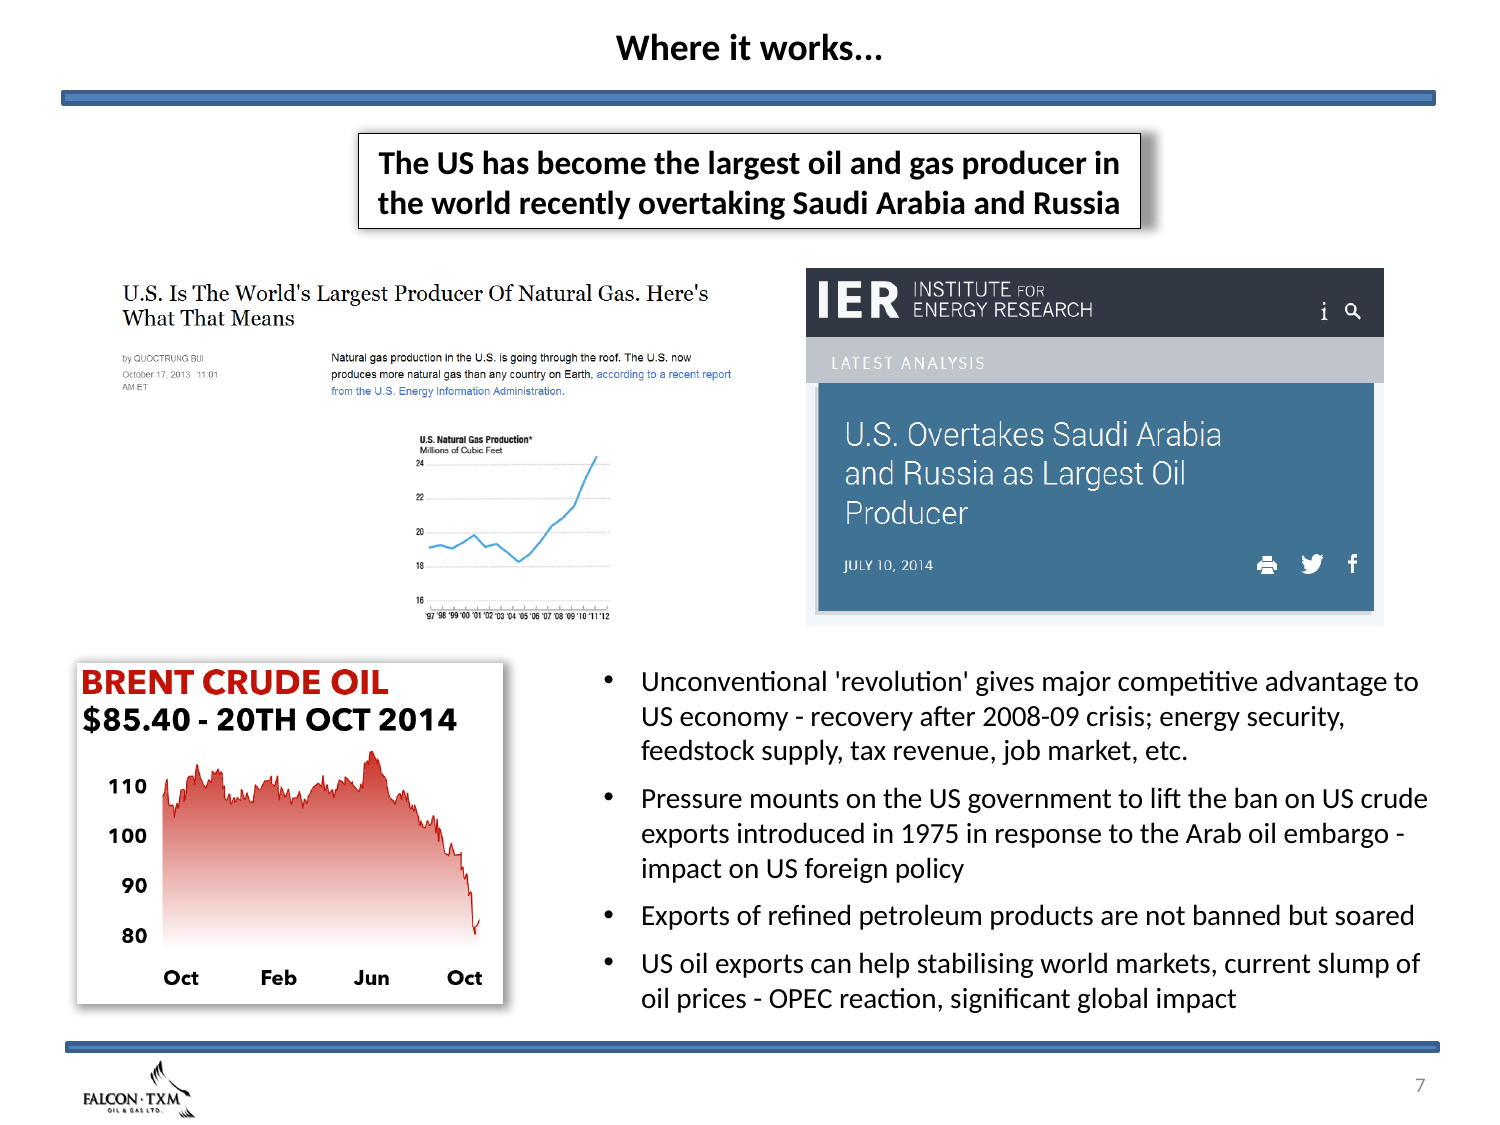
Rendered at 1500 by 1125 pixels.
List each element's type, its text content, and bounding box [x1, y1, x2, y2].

slide_number 7 [1331, 1054, 1441, 1115]
text_box The US has become the largest oil and gas producer in the world recently overtaking Saudi Arabia and Russia [358, 133, 1141, 229]
text_box Where it works... [254, 15, 1246, 83]
picture [77, 662, 503, 1004]
picture [81, 1059, 196, 1118]
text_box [115, 268, 1384, 627]
text_box Unconventional 'revolution' gives major competitive advantage to US economy - recovery after 2008-09 crisis; energy security, feedstock supply, tax revenue, job market, etc. Pressure mounts on the US government to lift the ban on US crude exports introduced in 1975 in response to the Arab oil embargo - impact on US foreign policy Exports of refined petroleum products are not banned but soared US oil exports can help stabilising world markets, current slump of oil prices - OPEC reaction, significant global impact [588, 654, 1452, 1022]
